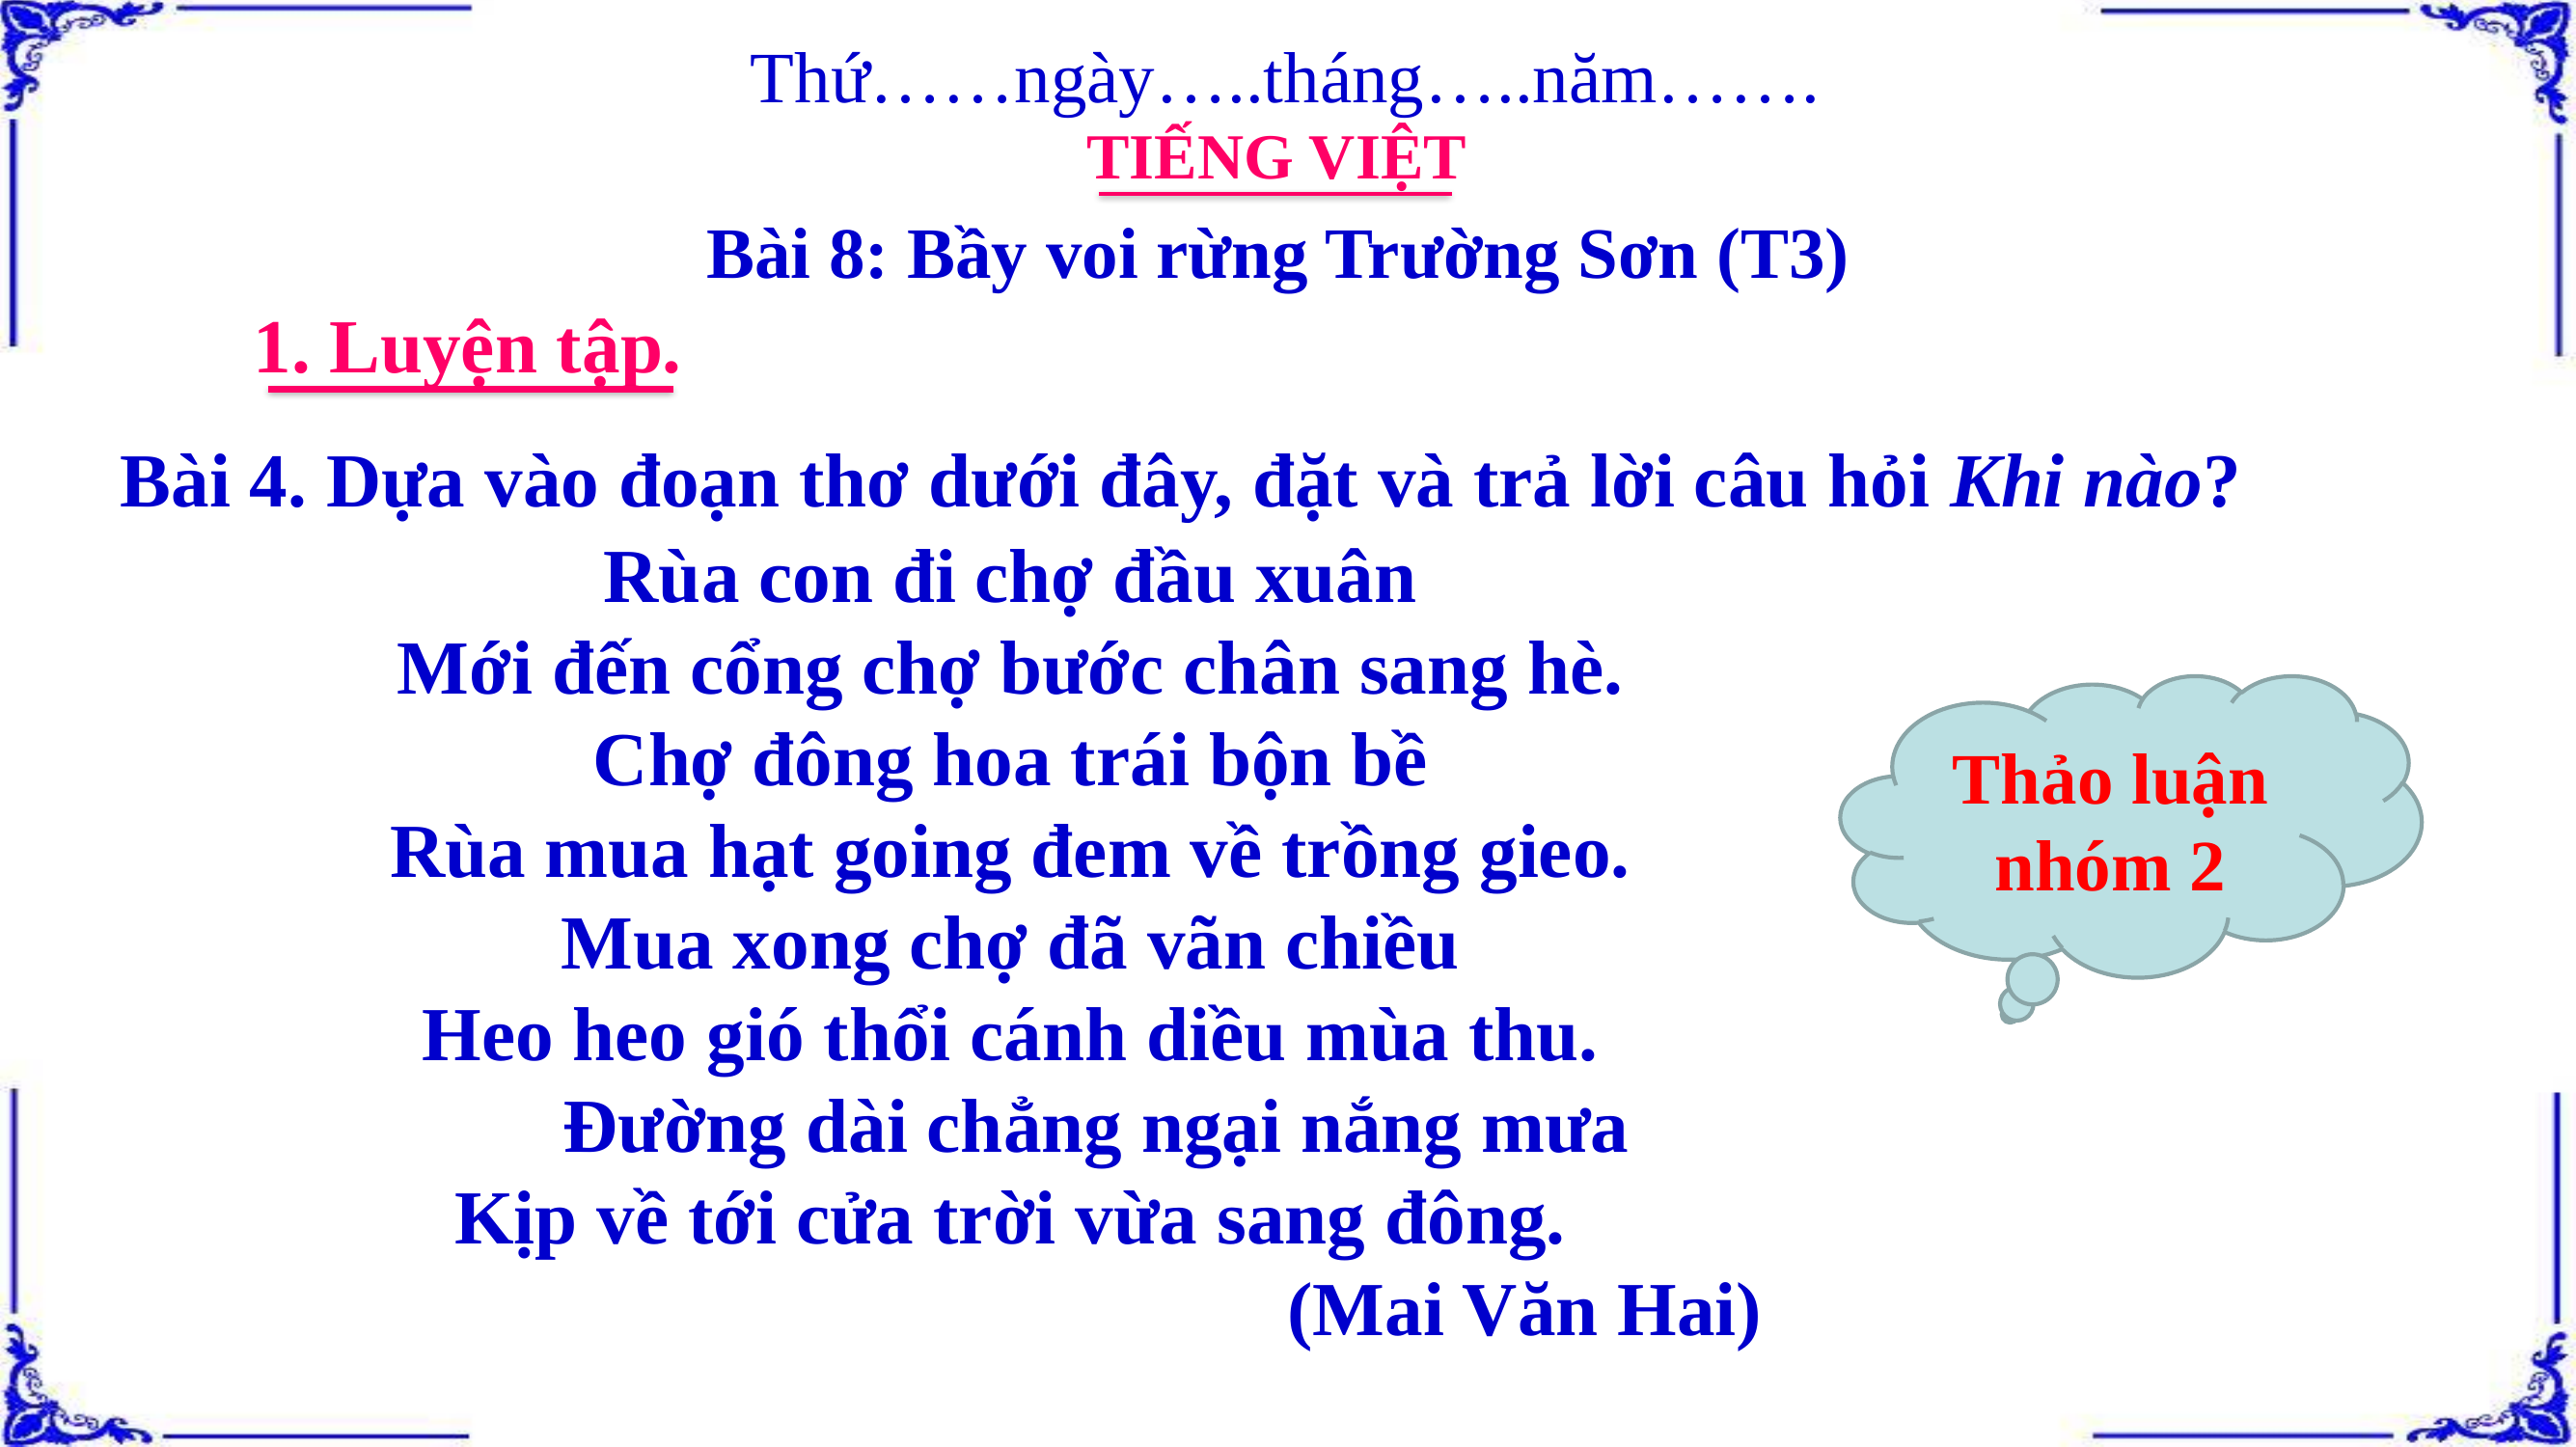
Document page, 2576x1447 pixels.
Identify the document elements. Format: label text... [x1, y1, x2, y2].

picture [0, 0, 2576, 1447]
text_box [238, 288, 903, 397]
text_box Bài 4. Dựa vào đoạn thơ dưới đây, đặt và trả lời câu hỏi Khi nào? [106, 423, 2317, 530]
text_box Rùa con đi chợ đầu xuân Mới đến cổng chợ bước chân sang hè. Chợ đông hoa trái bộn bề Rùa mua hạt going đem về trồng gieo. Mua xong chợ đã vãn chiều Heo heo gió thổi cánh diều mùa thu. Đường dài chẳng ngại nắng mưa Kịp về tới cửa trời vừa sang đông. (Mai Văn Hai) [175, 518, 1847, 1358]
text_box Bài 8: Bầy voi rừng Trường Sơn (T3) [692, 199, 1865, 301]
text_box Thảo luận nhóm 2 [1838, 673, 2425, 1025]
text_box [730, 23, 1842, 201]
